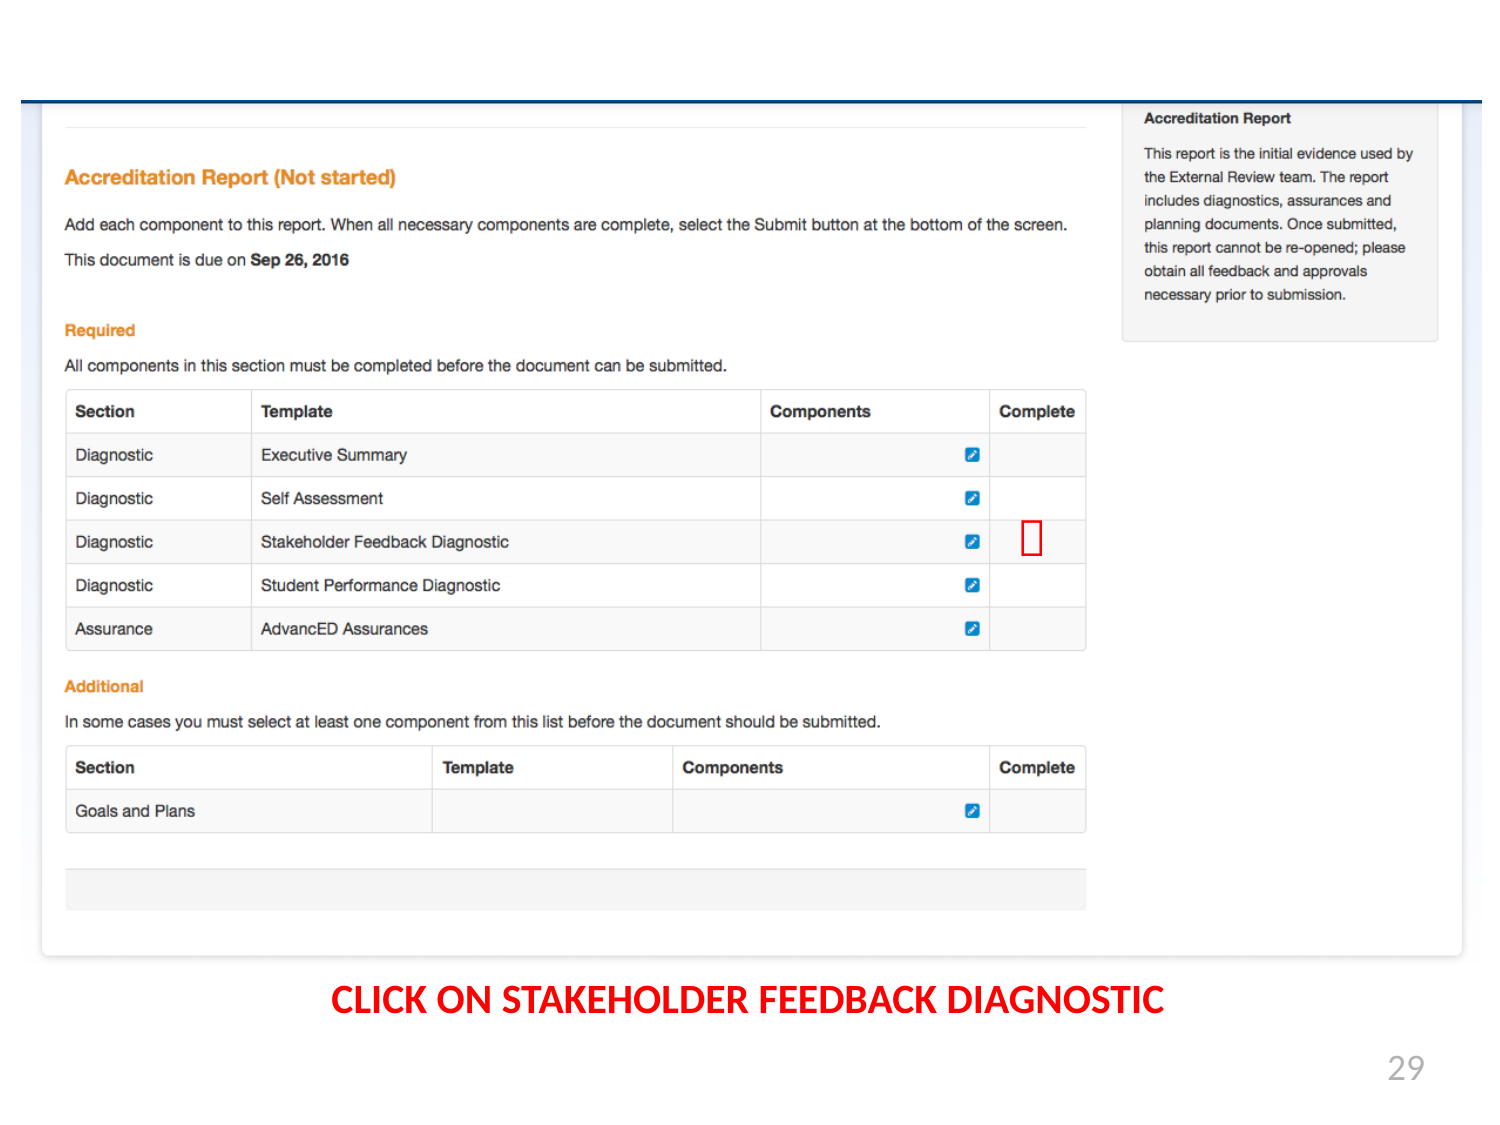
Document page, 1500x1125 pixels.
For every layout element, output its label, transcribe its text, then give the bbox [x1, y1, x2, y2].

picture [20, 100, 1483, 965]
slide_number 29 [1074, 1042, 1425, 1103]
text_box CLICK ON STAKEHOLDER FEEDBACK DIAGNOSTIC [98, 973, 1398, 1029]
